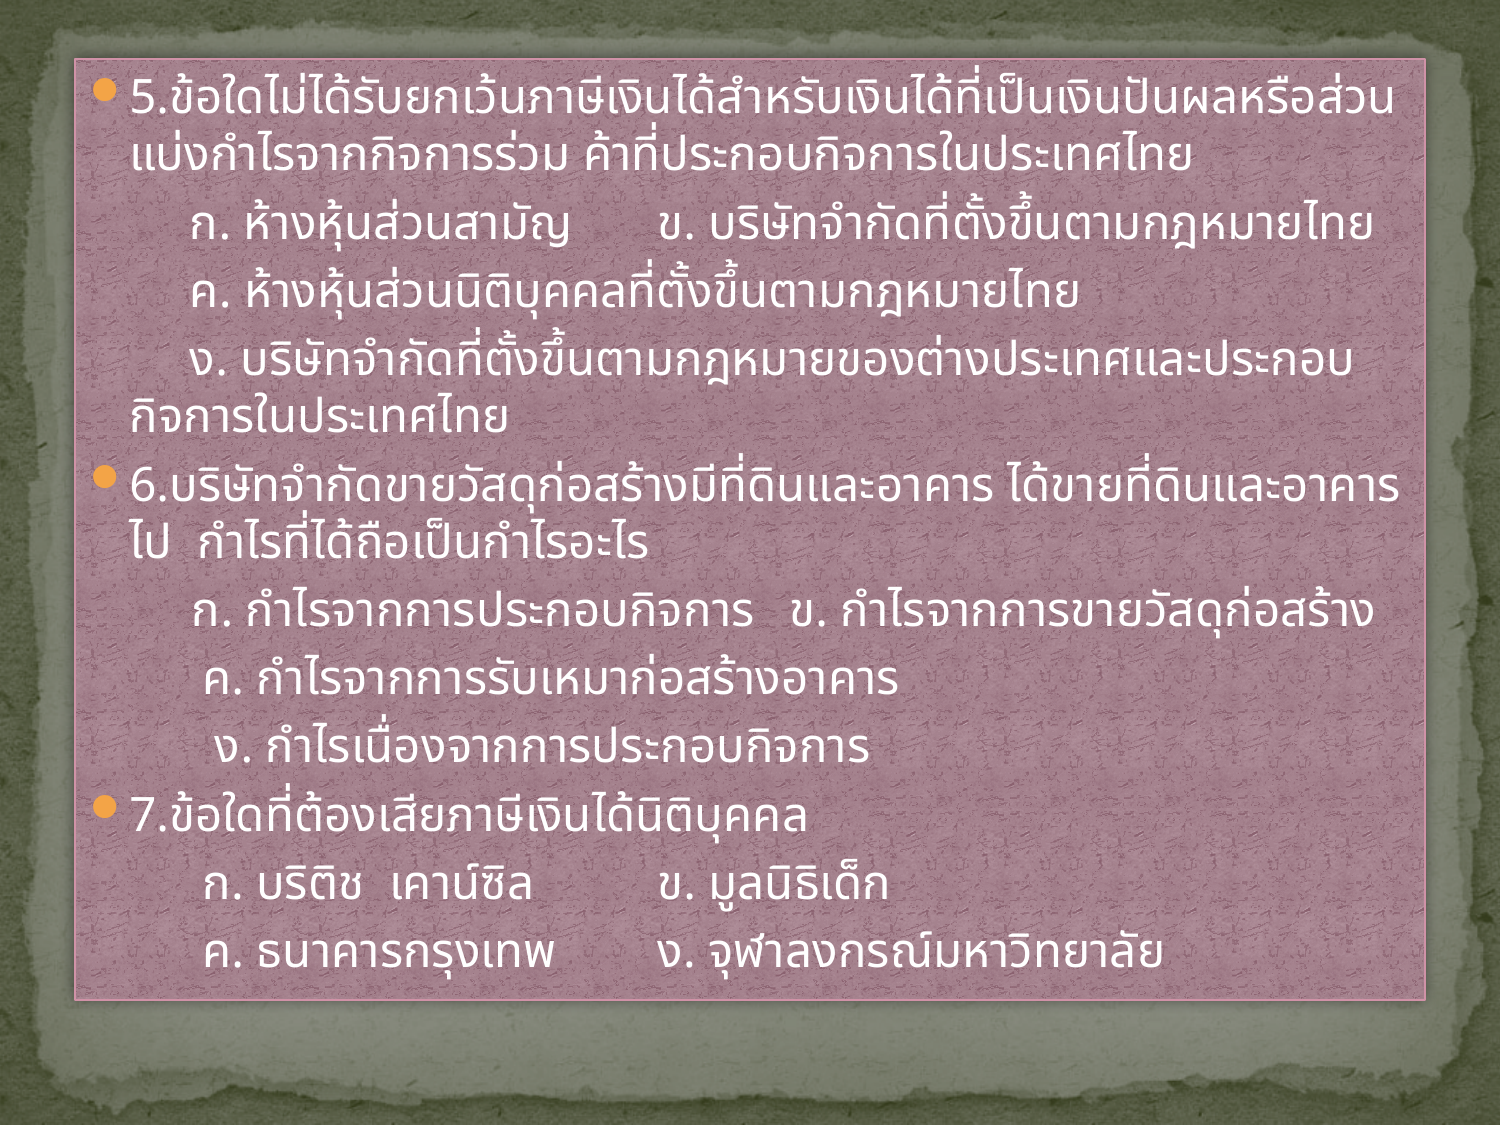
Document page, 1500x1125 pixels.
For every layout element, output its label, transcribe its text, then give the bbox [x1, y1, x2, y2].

list 5.ข้อใดไม่ได้รับยกเว้นภาษีเงินได้สำหรับเงินได้ที่เป็นเงินปันผลหรือส่วนแบ่งกำไรจากกิจการร่วม ค้าที่ประกอบกิจการในประเทศไทย ก. ห้างหุ้นส่วนสามัญ ข. บริษัทจำกัดที่ตั้งขึ้นตามกฎหมายไทย ค. ห้างหุ้นส่วนนิติบุคคลที่ตั้งขึ้นตามกฎหมายไทย ง. บริษัทจำกัดที่ตั้งขึ้นตามกฎหมายของต่างประเทศและประกอบกิจการในประเทศไทย 6.บริษัทจำกัดขายวัสดุก่อสร้างมีที่ดินและอาคาร ได้ขายที่ดินและอาคารไป กำไรที่ได้ถือเป็นกำไรอะไร ก. กำไรจากการประกอบกิจการ ข. กำไรจากการขายวัสดุก่อสร้าง ค. กำไรจากการรับเหมาก่อสร้างอาคาร ง. กำไรเนื่องจากการประกอบกิจการ 7.ข้อใดที่ต้องเสียภาษีเงินได้นิติบุคคล ก. บริติช เคาน์ซิล ข. มูลนิธิเด็ก ค. ธนาคารกรุงเทพ ง. จุฬาลงกรณ์มหาวิทยาลัย [74, 58, 1426, 1001]
